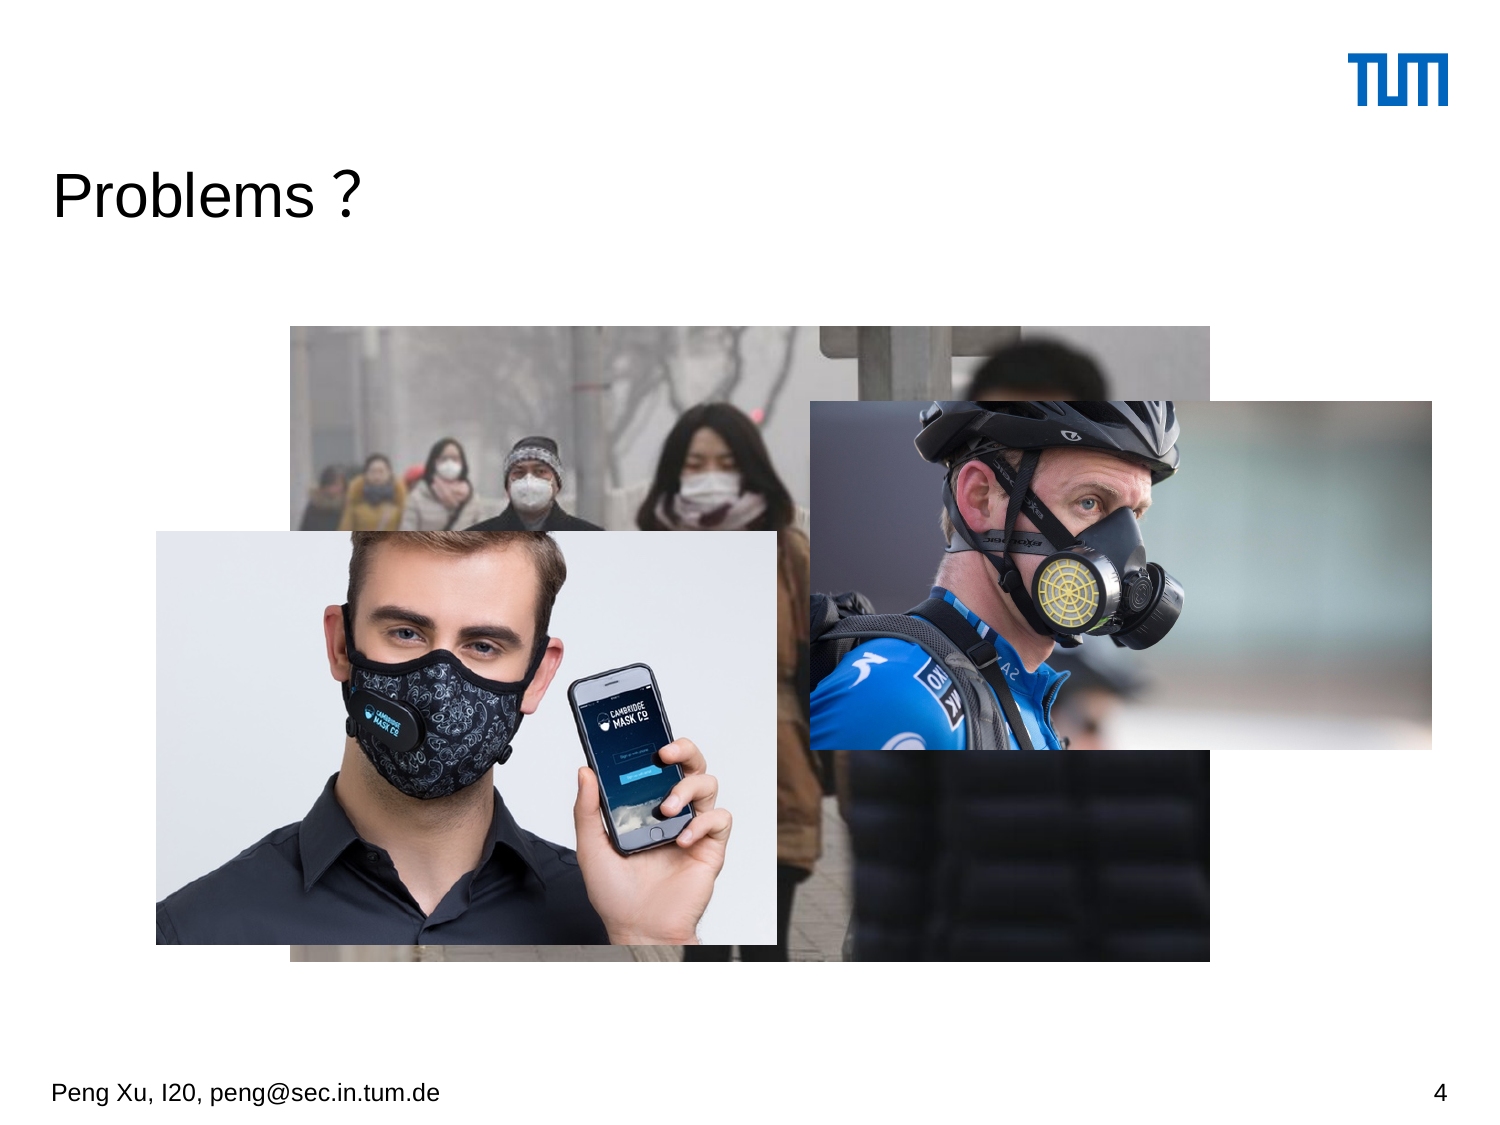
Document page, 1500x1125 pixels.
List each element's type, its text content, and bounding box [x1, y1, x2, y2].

slide_number 4 [1112, 1061, 1448, 1122]
footer Peng Xu, I20, peng@sec.in.tum.de [51, 1061, 1112, 1122]
title Problems？ [52, 162, 1449, 231]
picture [155, 325, 1432, 963]
